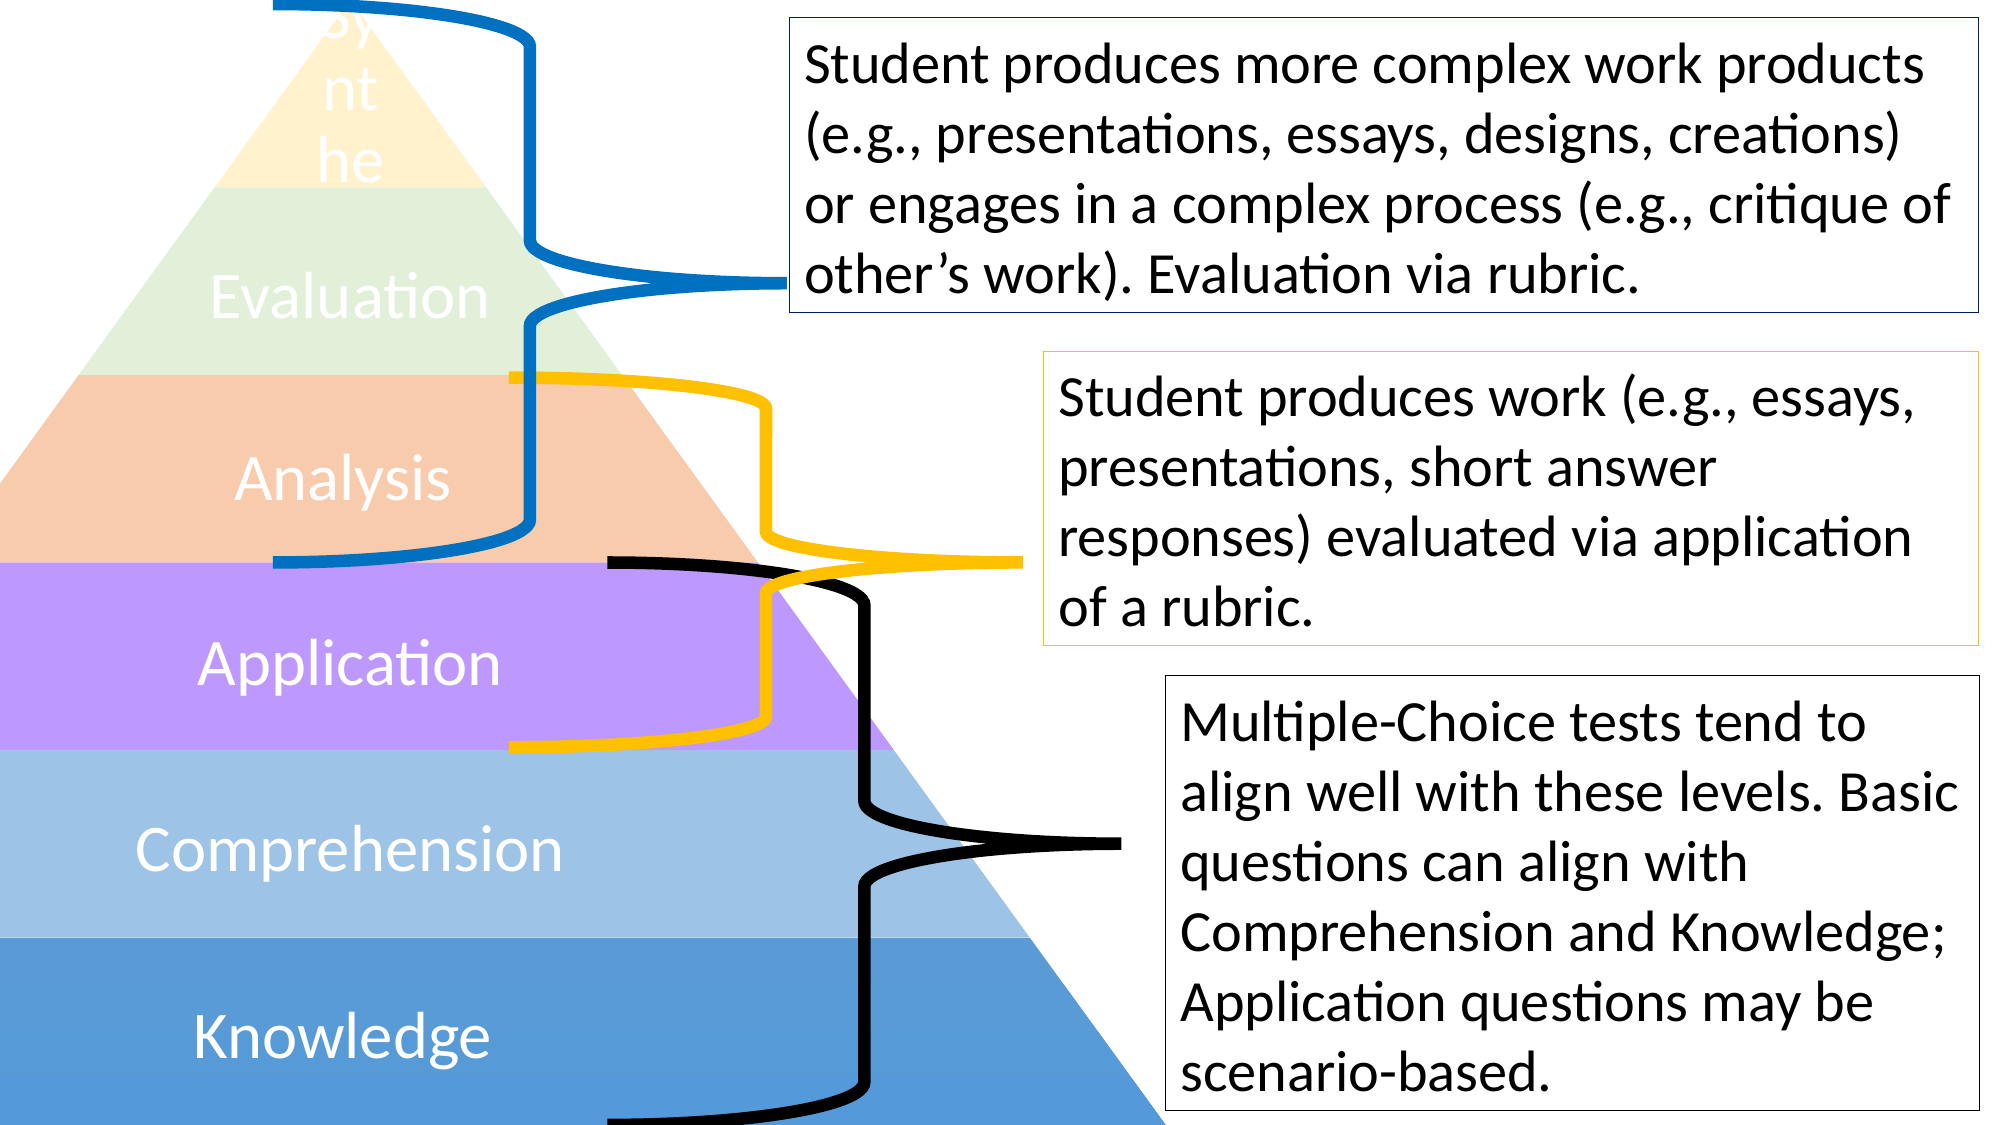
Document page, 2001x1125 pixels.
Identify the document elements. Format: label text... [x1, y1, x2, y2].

text_box Student produces more complex work products (e.g., presentations, essays, designs, creations) or engages in a complex process (e.g., critique of other’s work). Evaluation via rubric. [1166, 17, 1979, 313]
text_box Multiple-Choice tests tend to align well with these levels. Basic questions can align with Comprehension and Knowledge; Application questions may be scenario-based. [1166, 675, 1980, 1111]
text_box Student produces work (e.g., essays, presentations, short answer responses) evaluated via application of a rubric. [1166, 351, 1979, 646]
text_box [0, 0, 1166, 1125]
